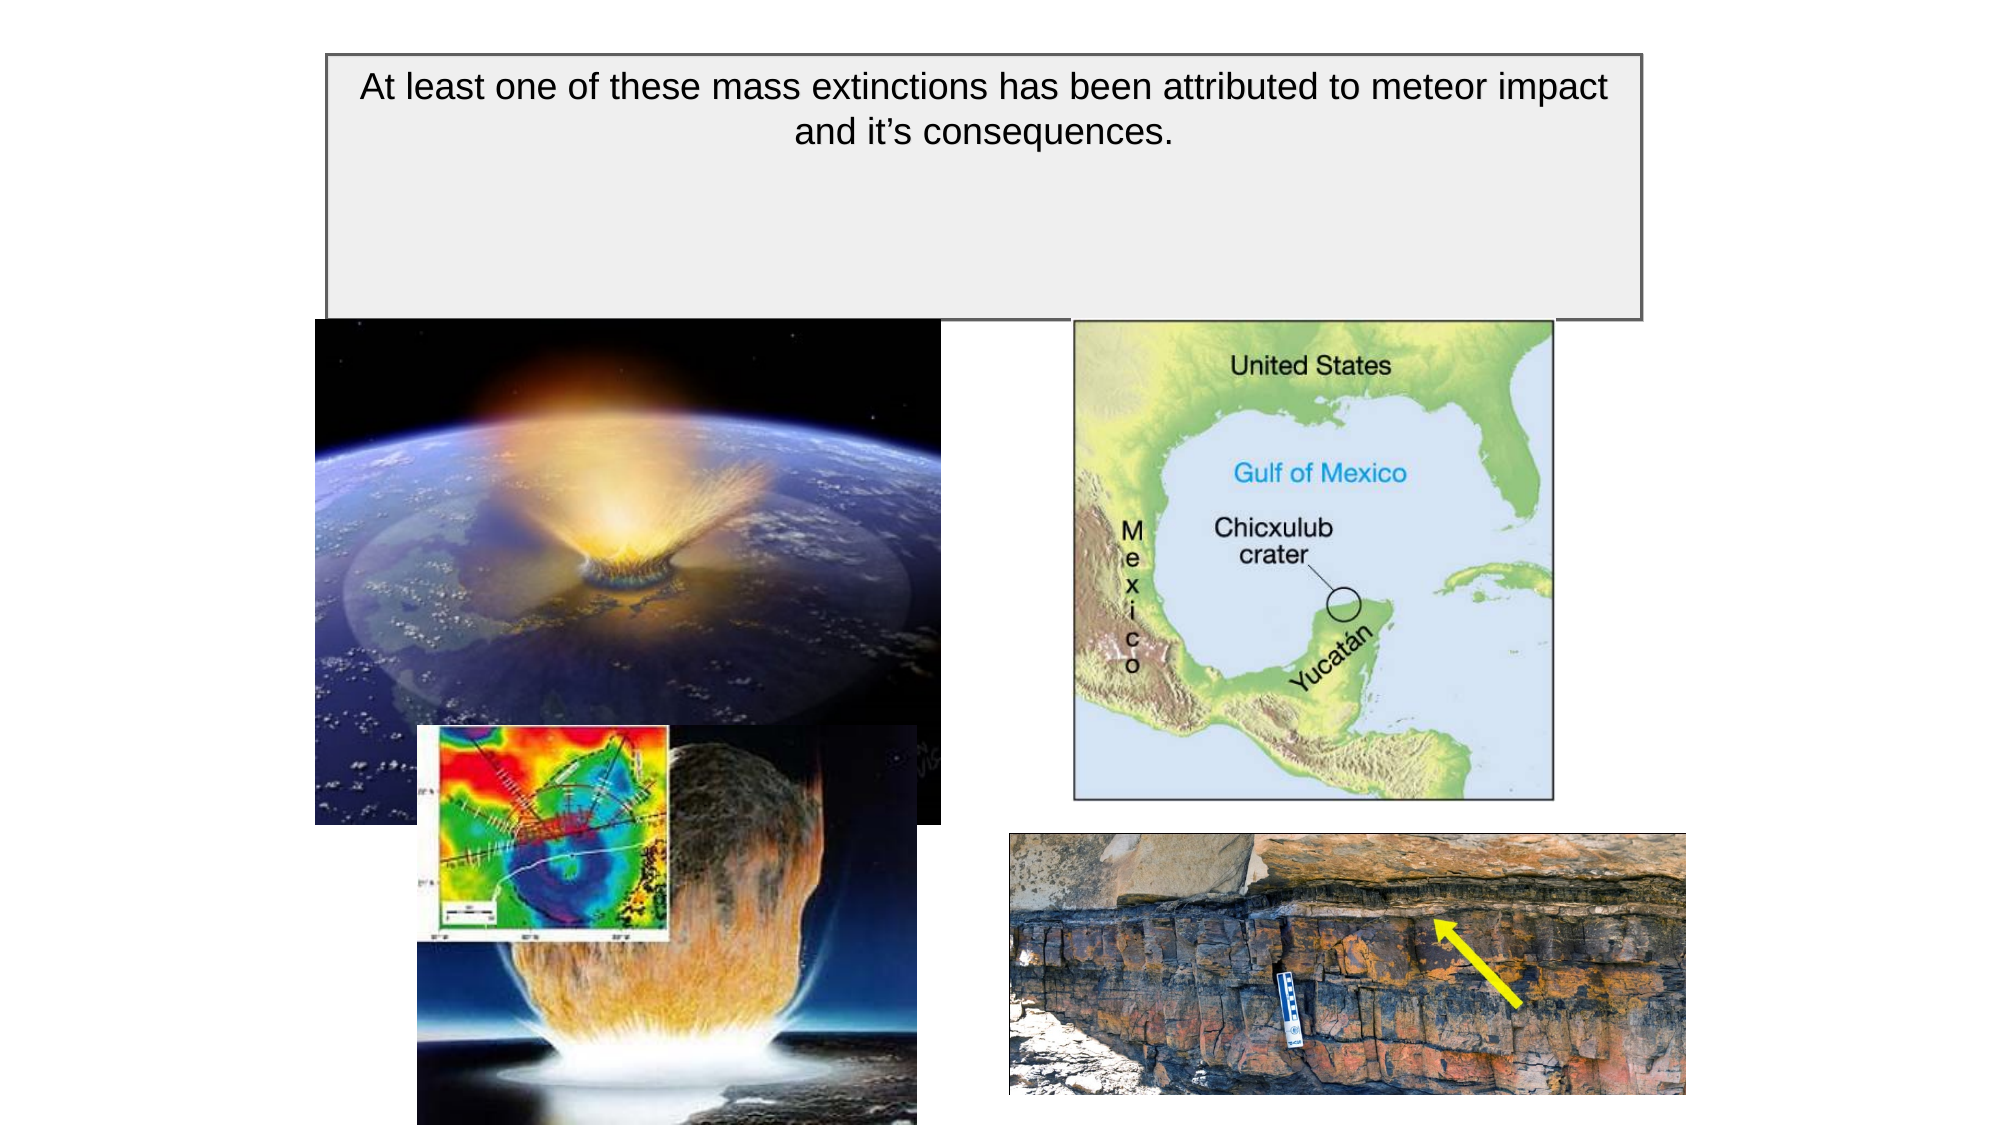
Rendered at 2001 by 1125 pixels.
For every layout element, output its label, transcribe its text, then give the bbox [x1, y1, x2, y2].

picture [1071, 318, 1556, 802]
picture [1009, 833, 1686, 1095]
picture [315, 319, 941, 1125]
text_box At least one of these mass extinctions has been attributed to meteor impact and it’s consequences. [326, 54, 1642, 320]
